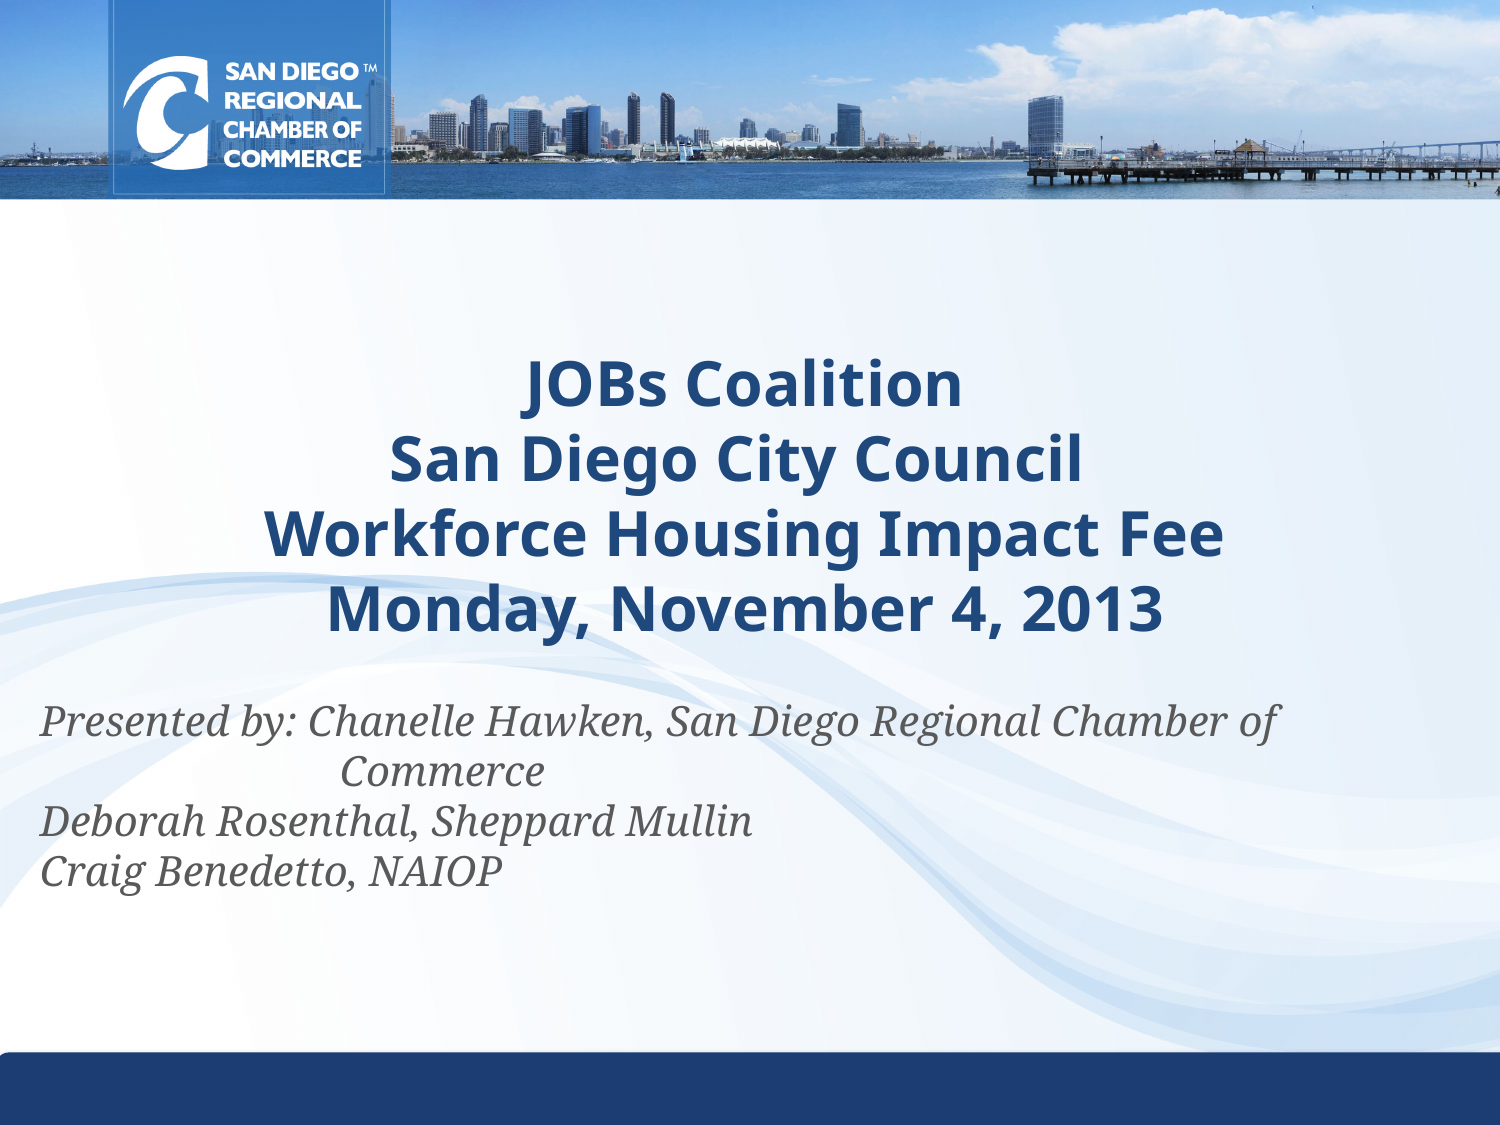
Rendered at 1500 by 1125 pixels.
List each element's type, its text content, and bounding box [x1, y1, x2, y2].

text_box Presented by: Chanelle Hawken, San Diego Regional Chamber of Commerce Deborah Rosenthal, Sheppard Mullin Craig Benedetto, NAIOP [24, 687, 1488, 903]
title JOBs Coalition San Diego City Council Workforce Housing Impact Fee Monday, November 4, 2013 [26, 299, 1465, 687]
picture [0, 0, 1500, 1054]
text_box [0, 1051, 1500, 1125]
